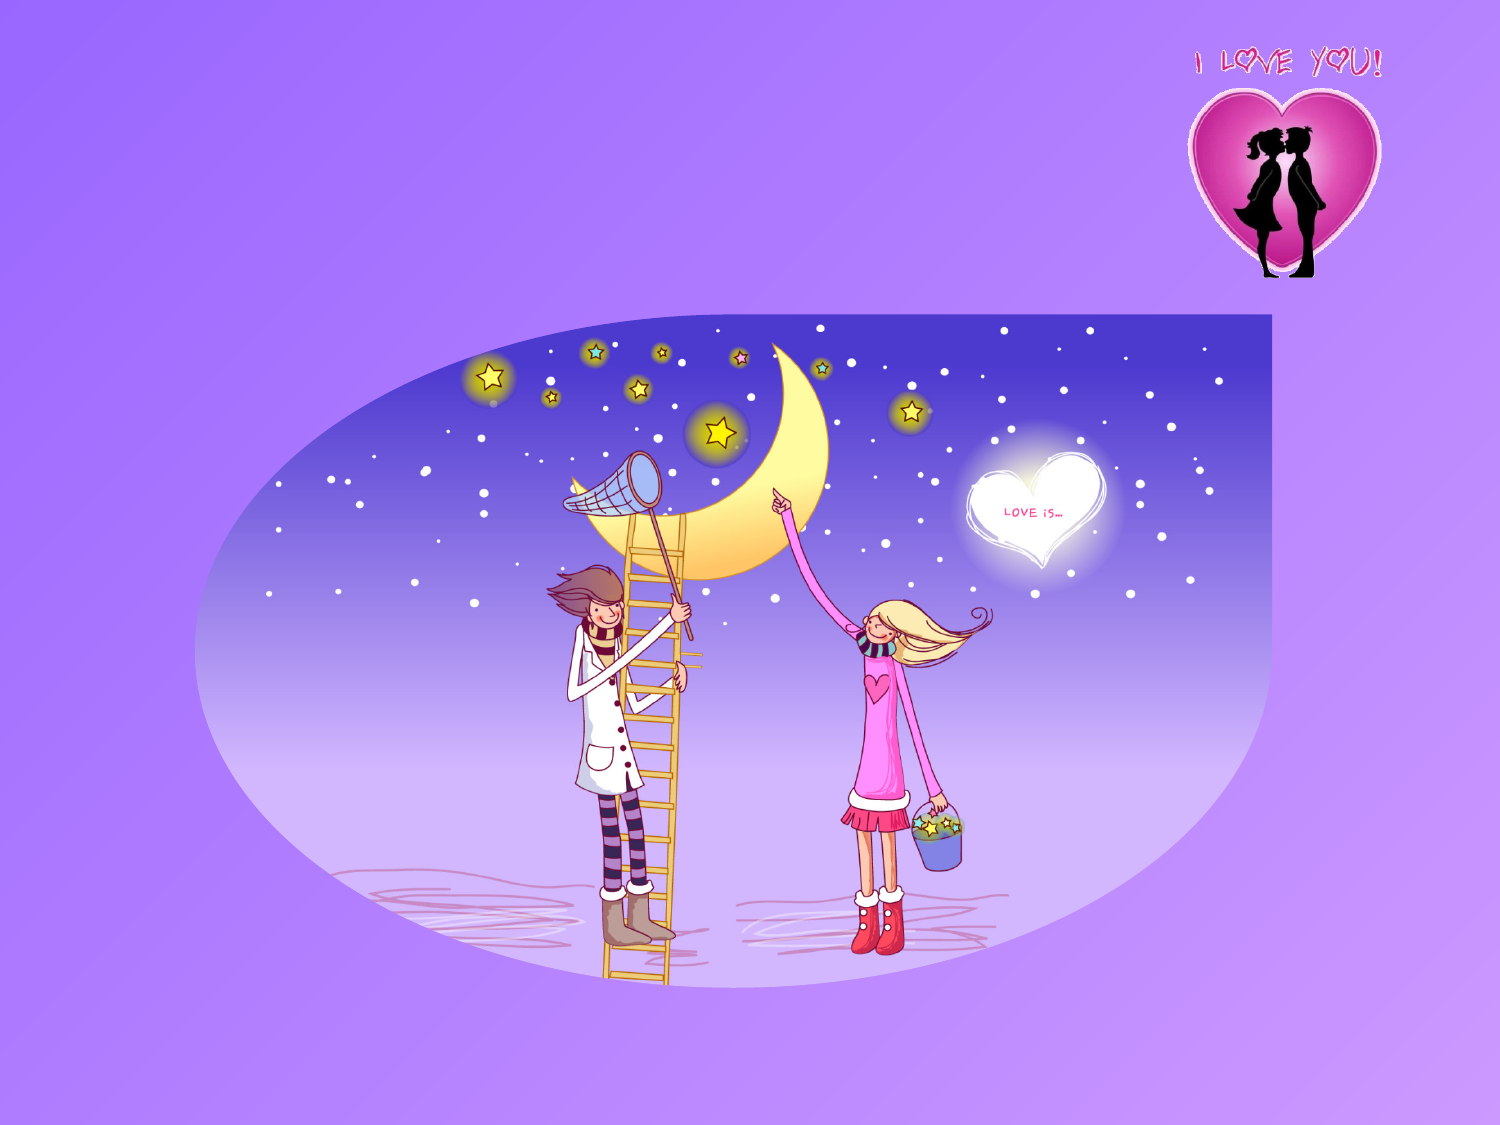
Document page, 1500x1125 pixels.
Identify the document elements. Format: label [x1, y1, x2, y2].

picture [194, 314, 1273, 988]
picture [1080, 0, 1500, 298]
